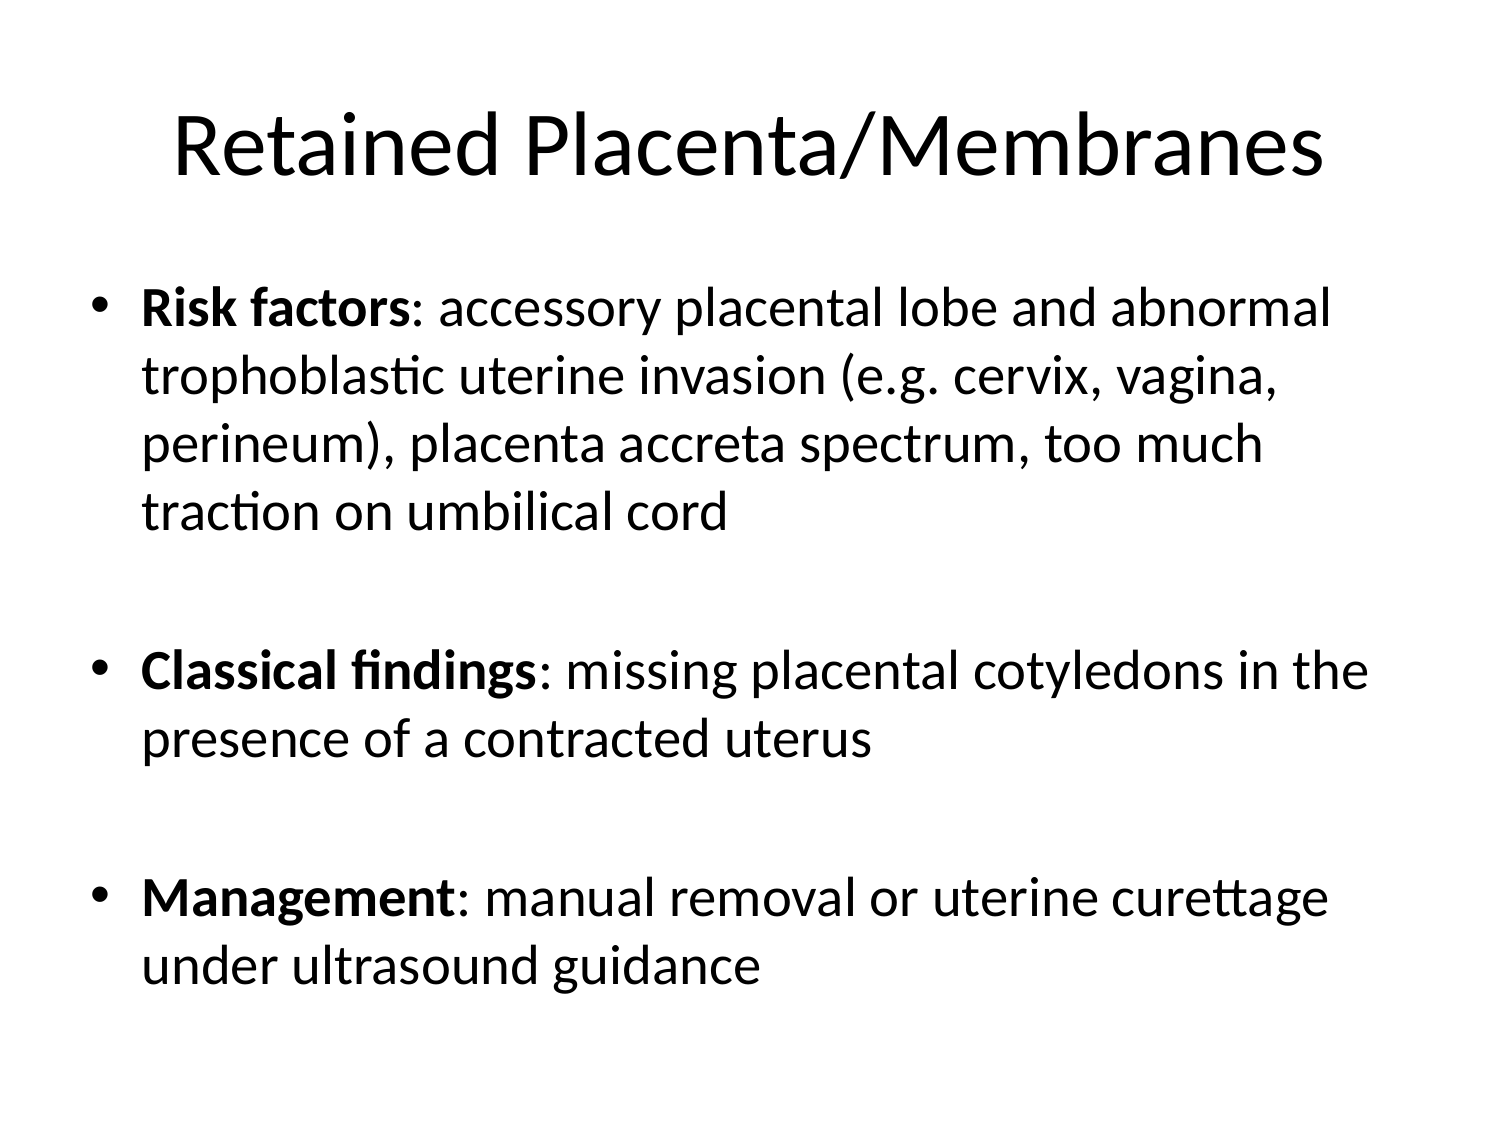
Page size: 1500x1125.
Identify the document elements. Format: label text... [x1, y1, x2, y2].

title Retained Placenta/Membranes [75, 45, 1425, 233]
list Risk factors: accessory placental lobe and abnormal trophoblastic uterine invasion (e.g. cervix, vagina, perineum), placenta accreta spectrum, too much traction on umbilical cord Classical findings: missing placental cotyledons in the presence of a contracted uterus Management: manual removal or uterine curettage under ultrasound guidance [75, 262, 1425, 1005]
